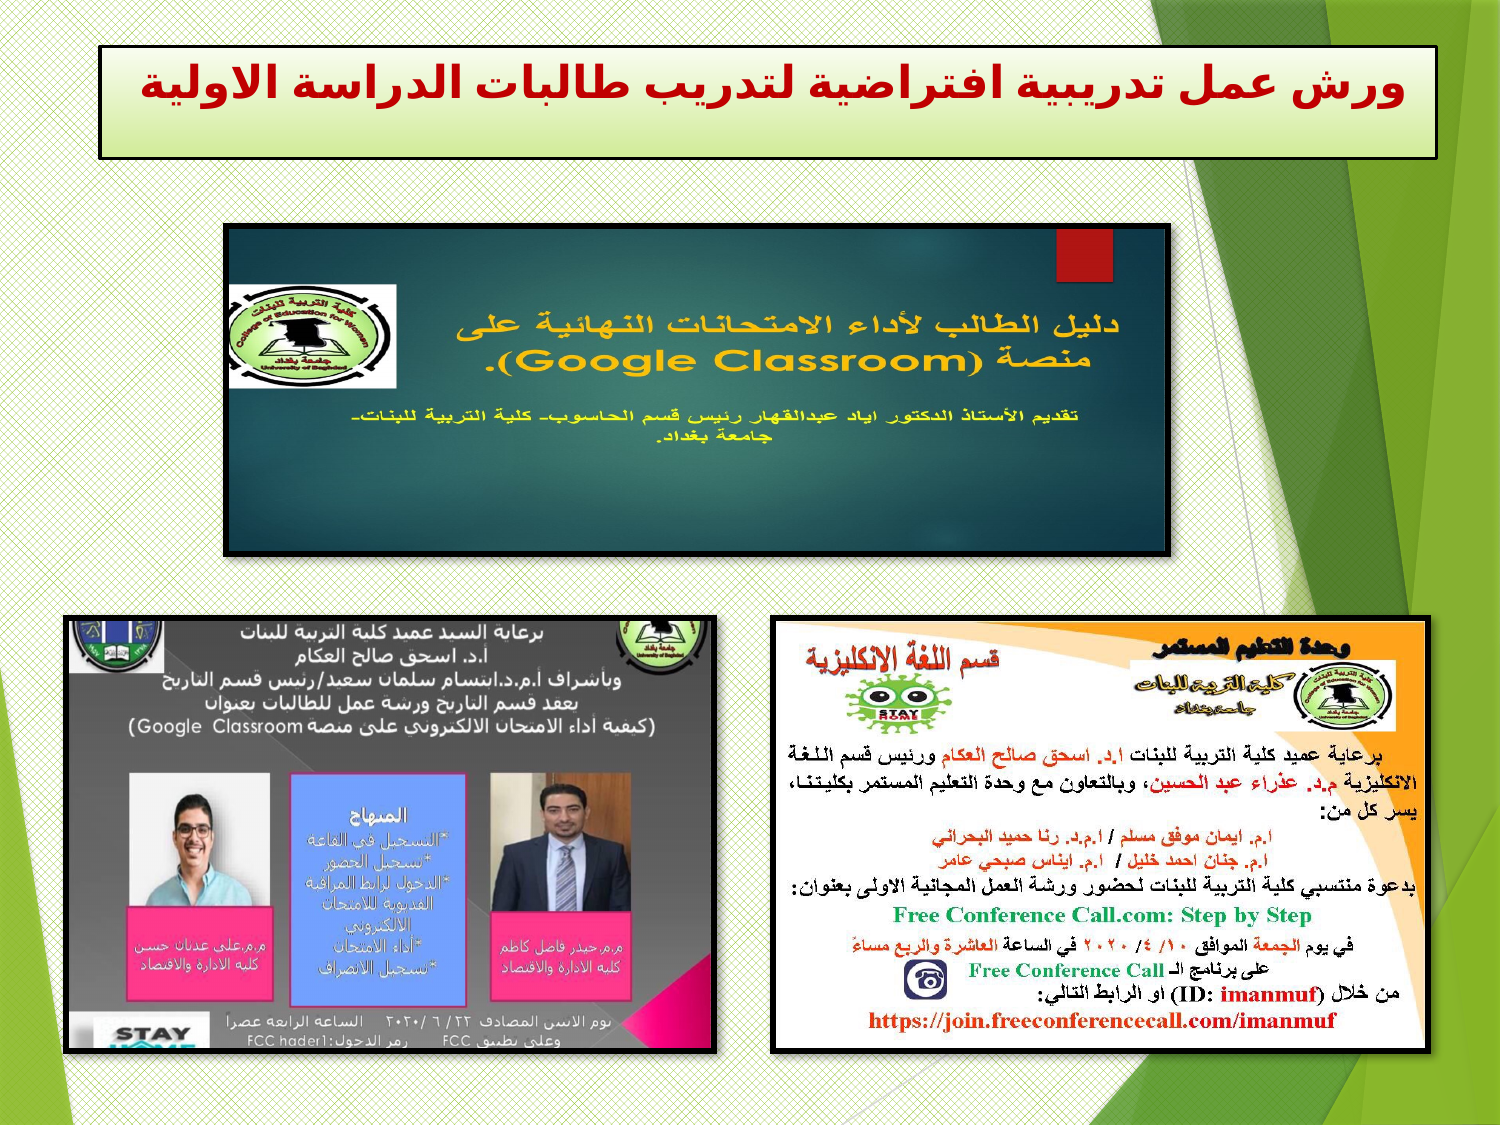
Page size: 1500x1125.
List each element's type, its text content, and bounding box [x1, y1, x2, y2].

picture [228, 228, 1165, 552]
list ورش عمل تدريبية افتراضية لتدريب طالبات الدراسة الاولية [98, 45, 1438, 160]
picture [68, 620, 712, 1049]
picture [775, 620, 1426, 1049]
